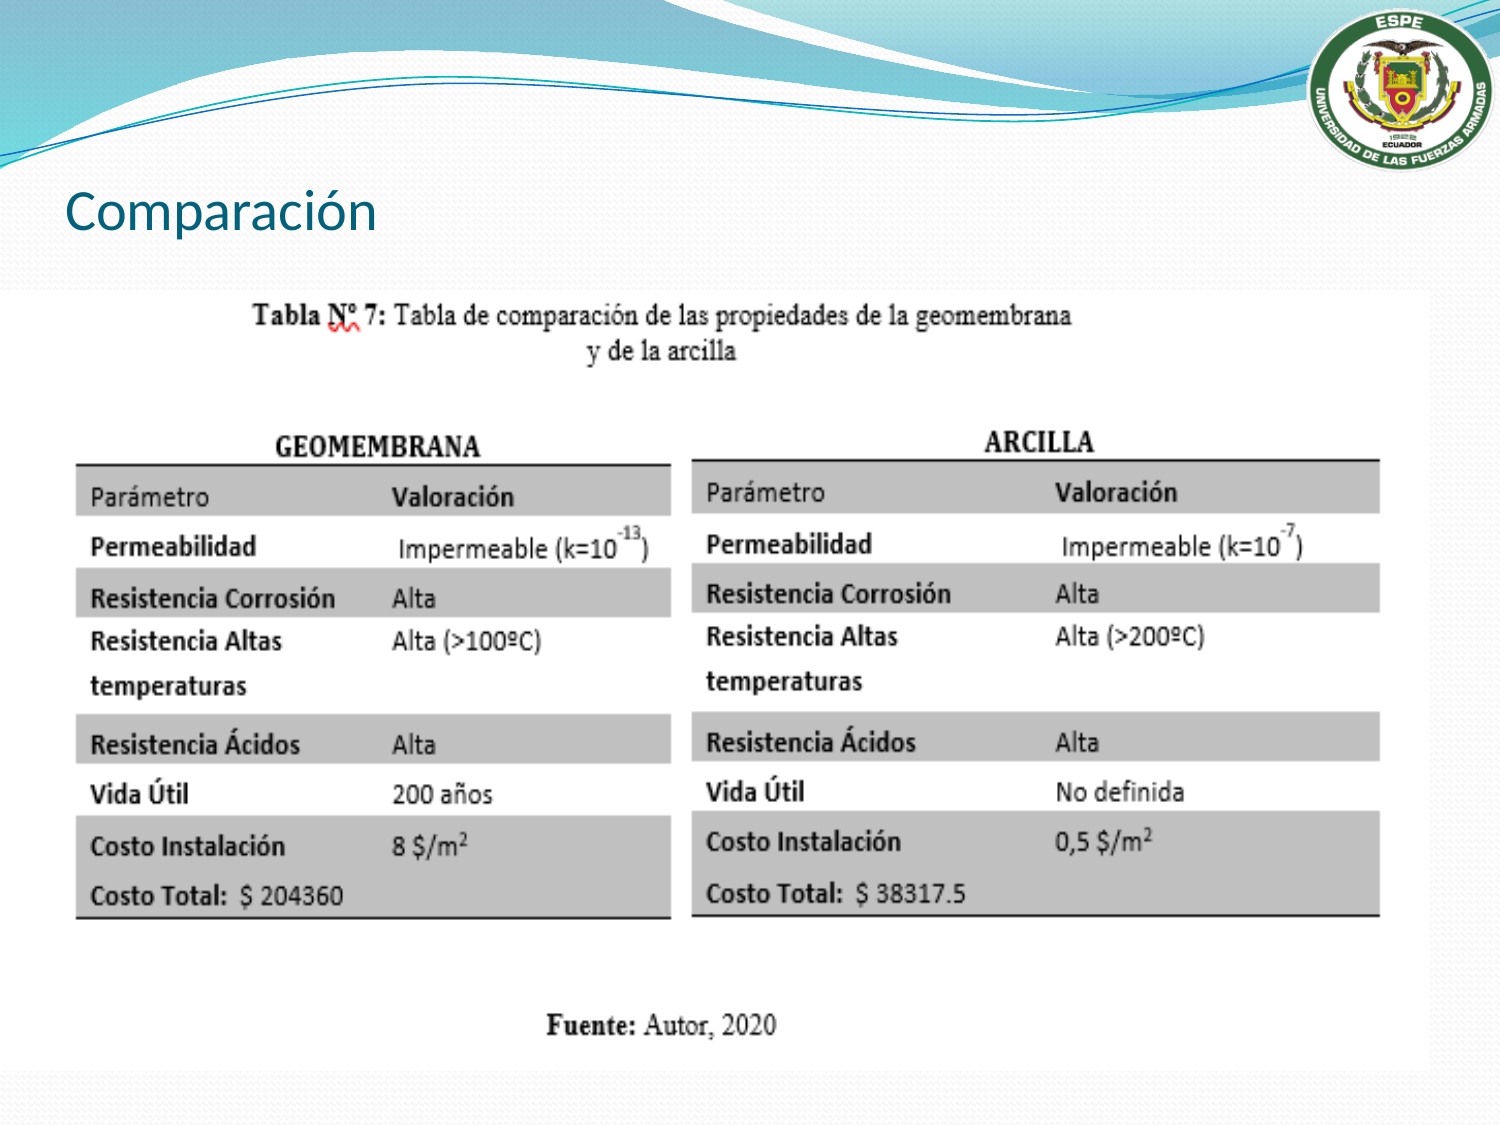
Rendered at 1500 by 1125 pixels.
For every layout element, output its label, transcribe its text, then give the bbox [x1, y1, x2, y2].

title Comparación [64, 54, 1415, 243]
picture [1298, 4, 1500, 176]
picture [0, 290, 1430, 1071]
